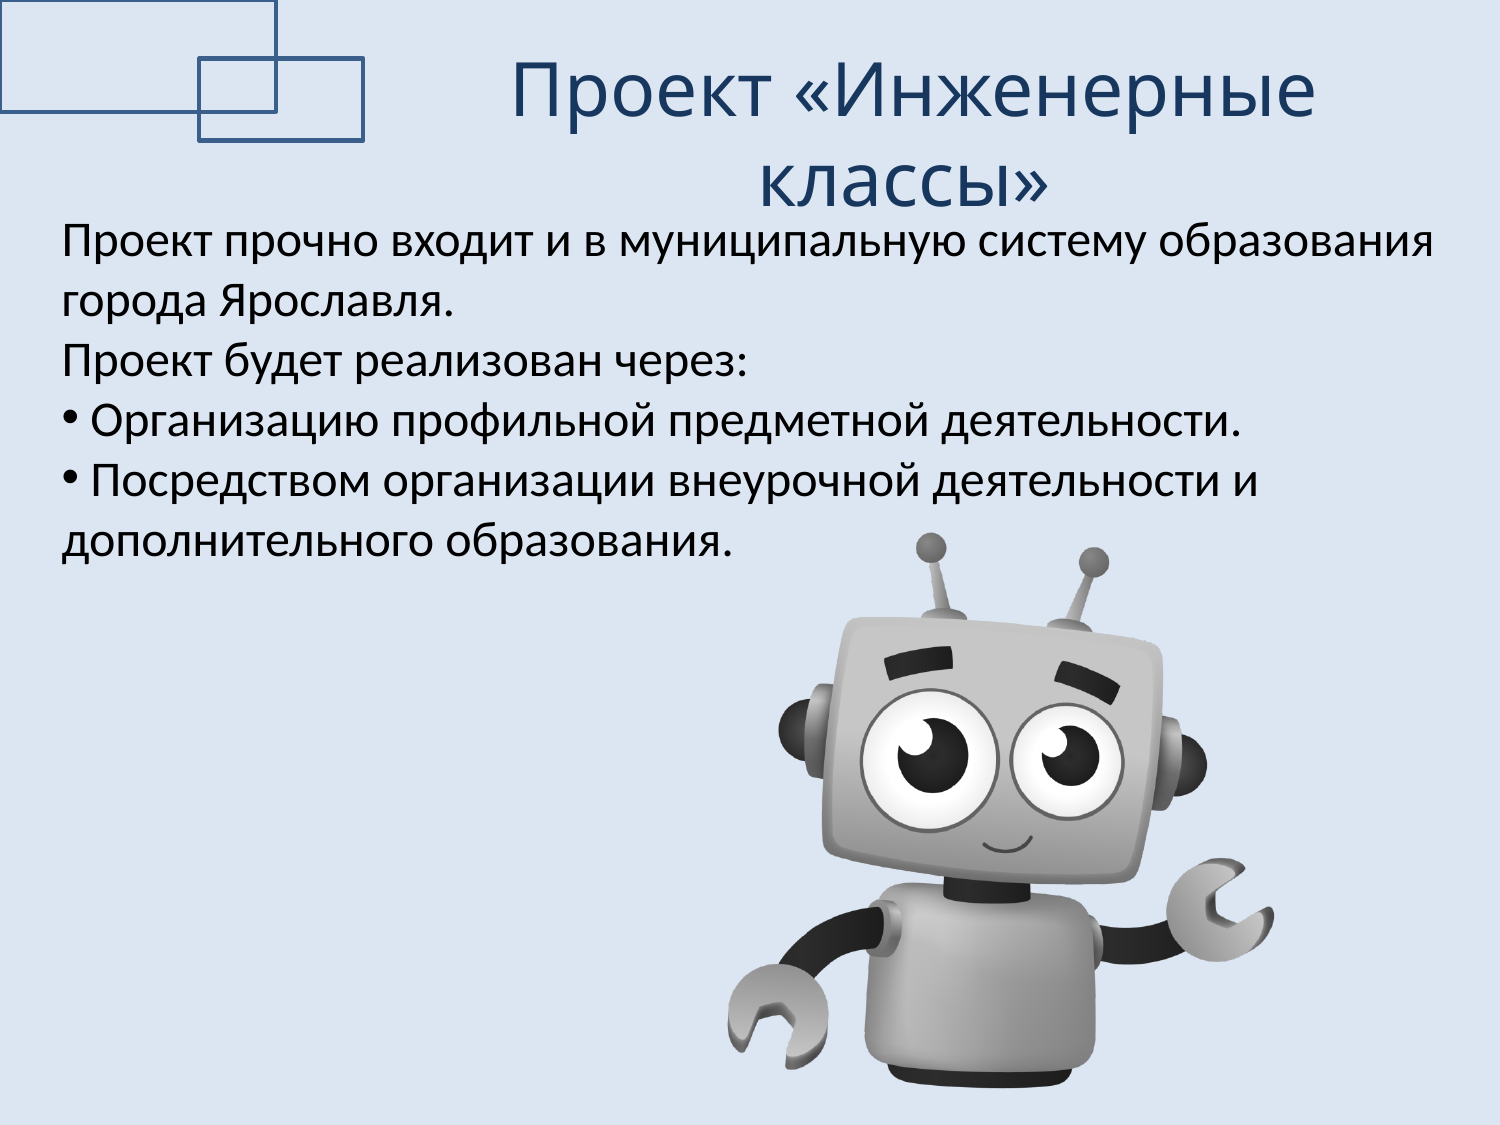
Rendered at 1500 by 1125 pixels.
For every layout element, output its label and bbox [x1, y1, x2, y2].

picture [679, 491, 1313, 1125]
text_box [0, 0, 1500, 1125]
